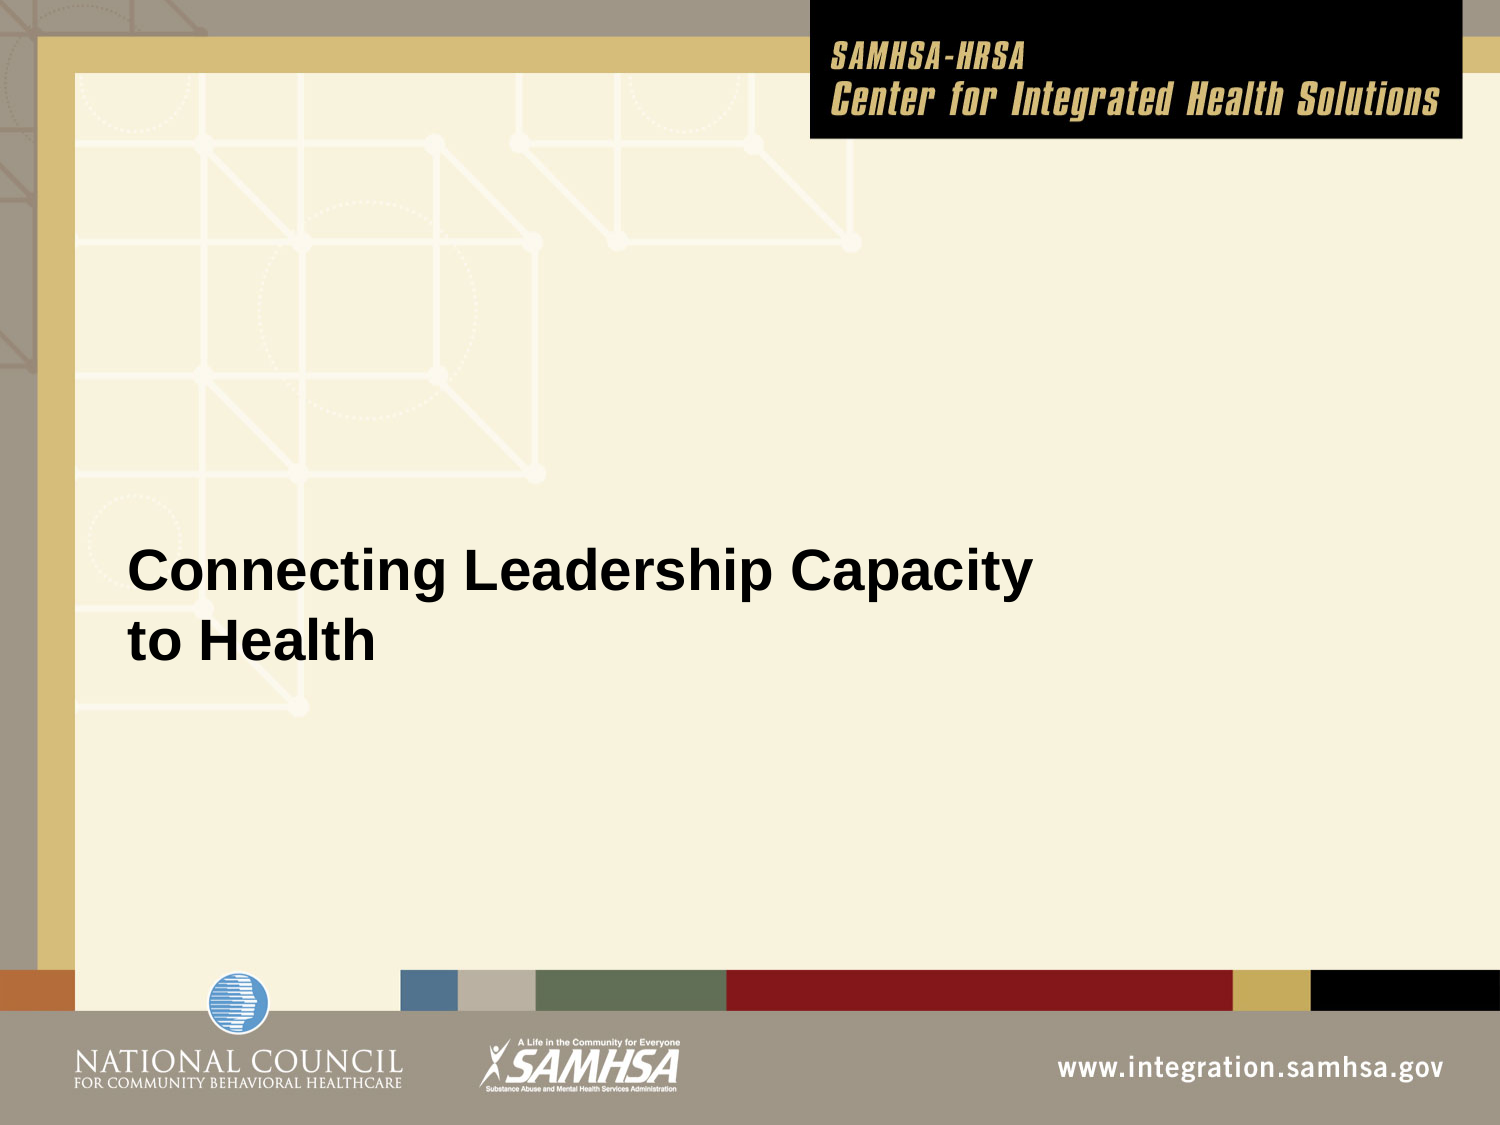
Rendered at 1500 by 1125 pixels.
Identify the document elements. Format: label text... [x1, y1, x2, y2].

picture [0, 0, 1500, 1125]
text_box Connecting Leadership Capacity to Health [112, 524, 1250, 750]
